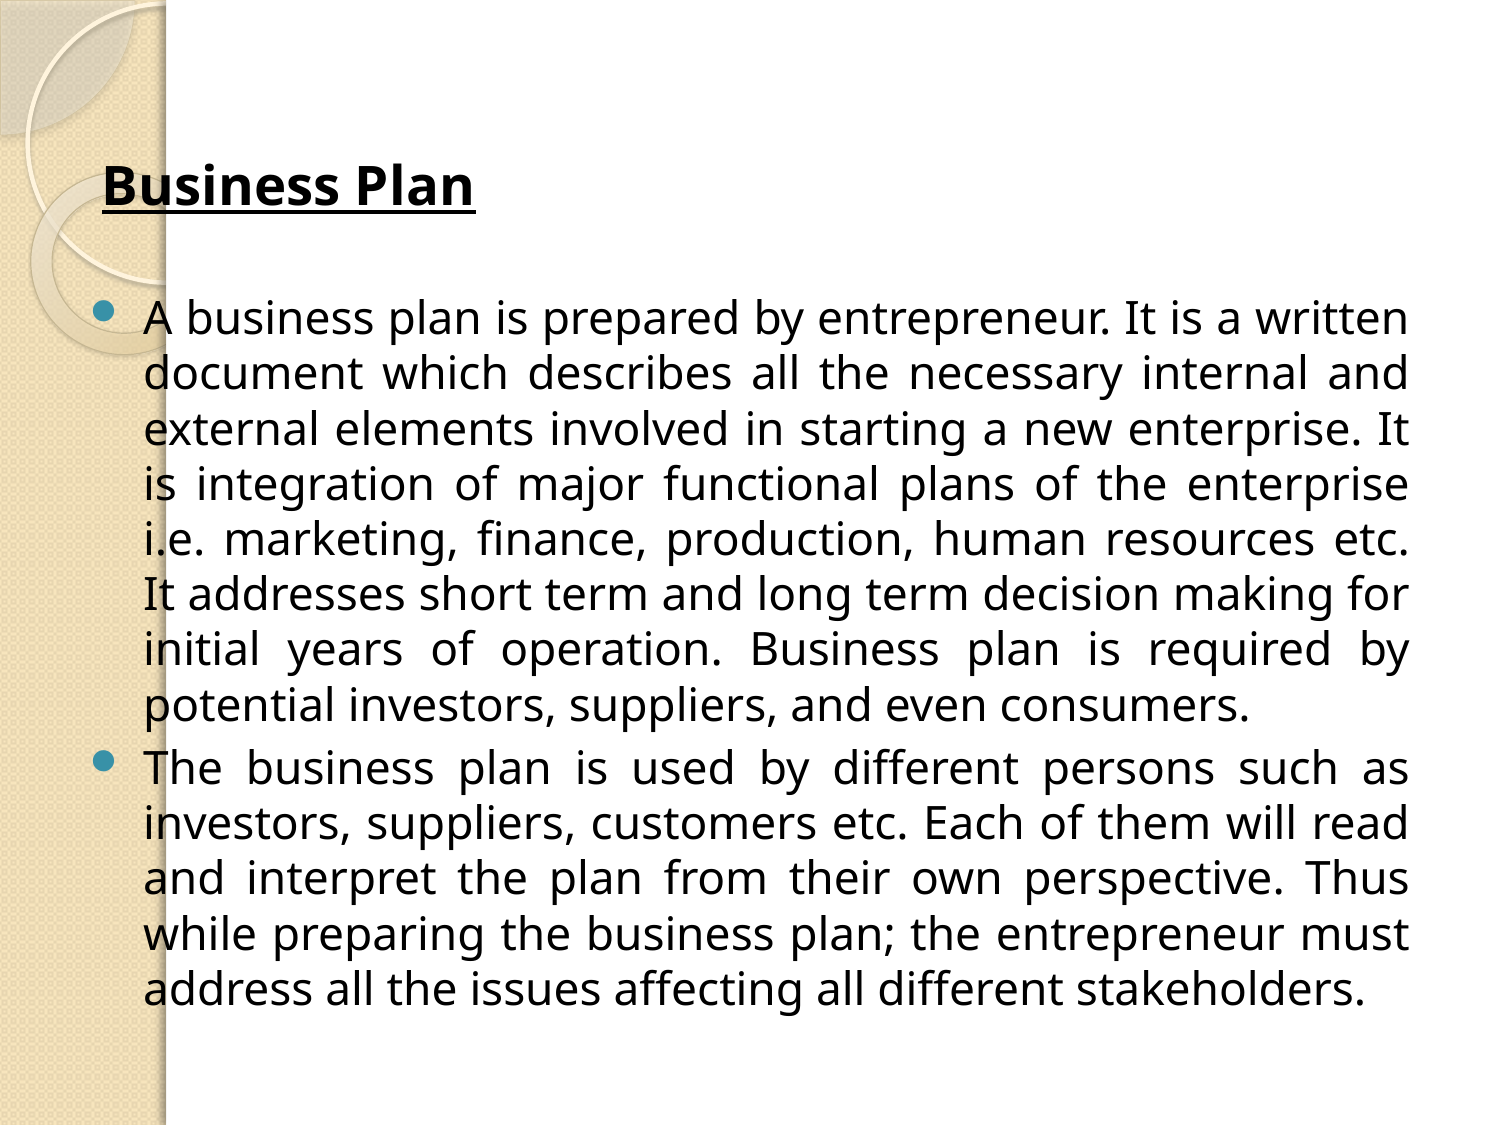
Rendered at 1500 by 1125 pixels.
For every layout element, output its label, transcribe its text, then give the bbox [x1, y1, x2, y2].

list Business Plan A business plan is prepared by entrepreneur. It is a written document which describes all the necessary internal and external elements involved in starting a new enterprise. It is integration of major functional plans of the enterprise i.e. marketing, finance, production, human resources etc. It addresses short term and long term decision making for initial years of operation. Business plan is required by potential investors, suppliers, and even consumers. The business plan is used by different persons such as investors, suppliers, customers etc. Each of them will read and interpret the plan from their own perspective. Thus while preparing the business plan; the entrepreneur must address all the issues affecting all different stakeholders. [75, 143, 1425, 1055]
